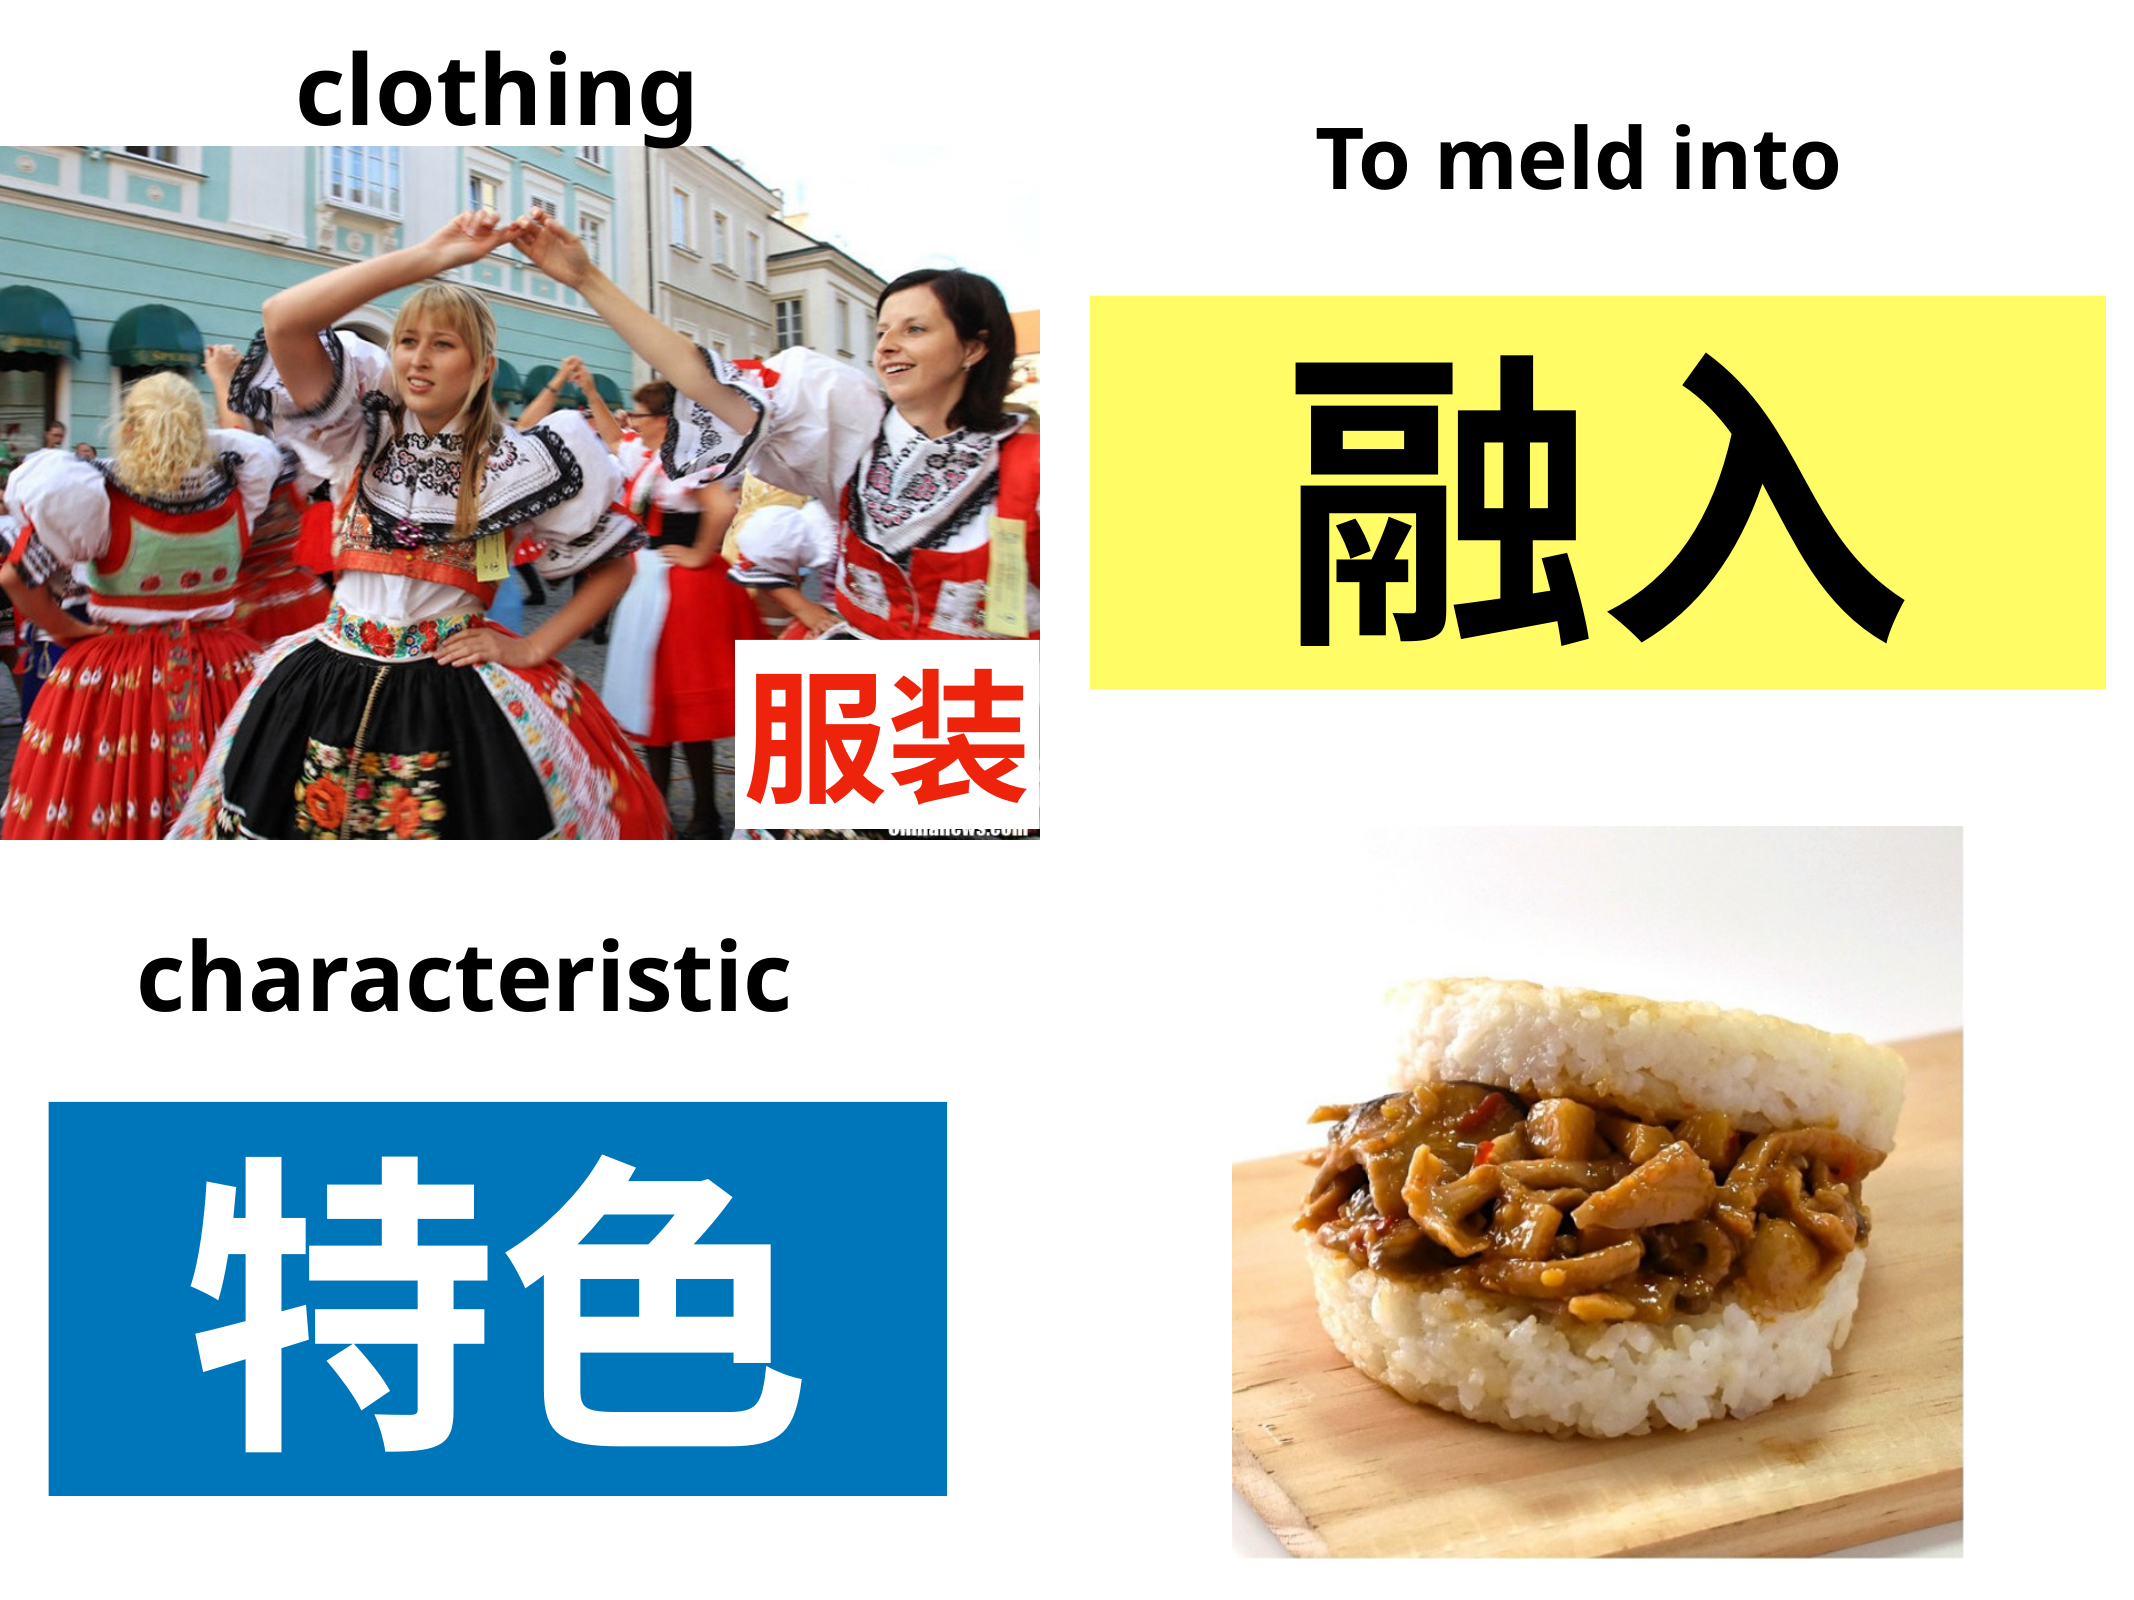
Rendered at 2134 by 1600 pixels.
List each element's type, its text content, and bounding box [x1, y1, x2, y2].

picture [1231, 826, 1964, 1559]
text_box To meld into [1307, 95, 1852, 215]
text_box characteristic [127, 907, 802, 1039]
text_box 融入 [1089, 295, 2106, 690]
text_box 特色 [48, 1101, 948, 1496]
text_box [0, 19, 1040, 840]
